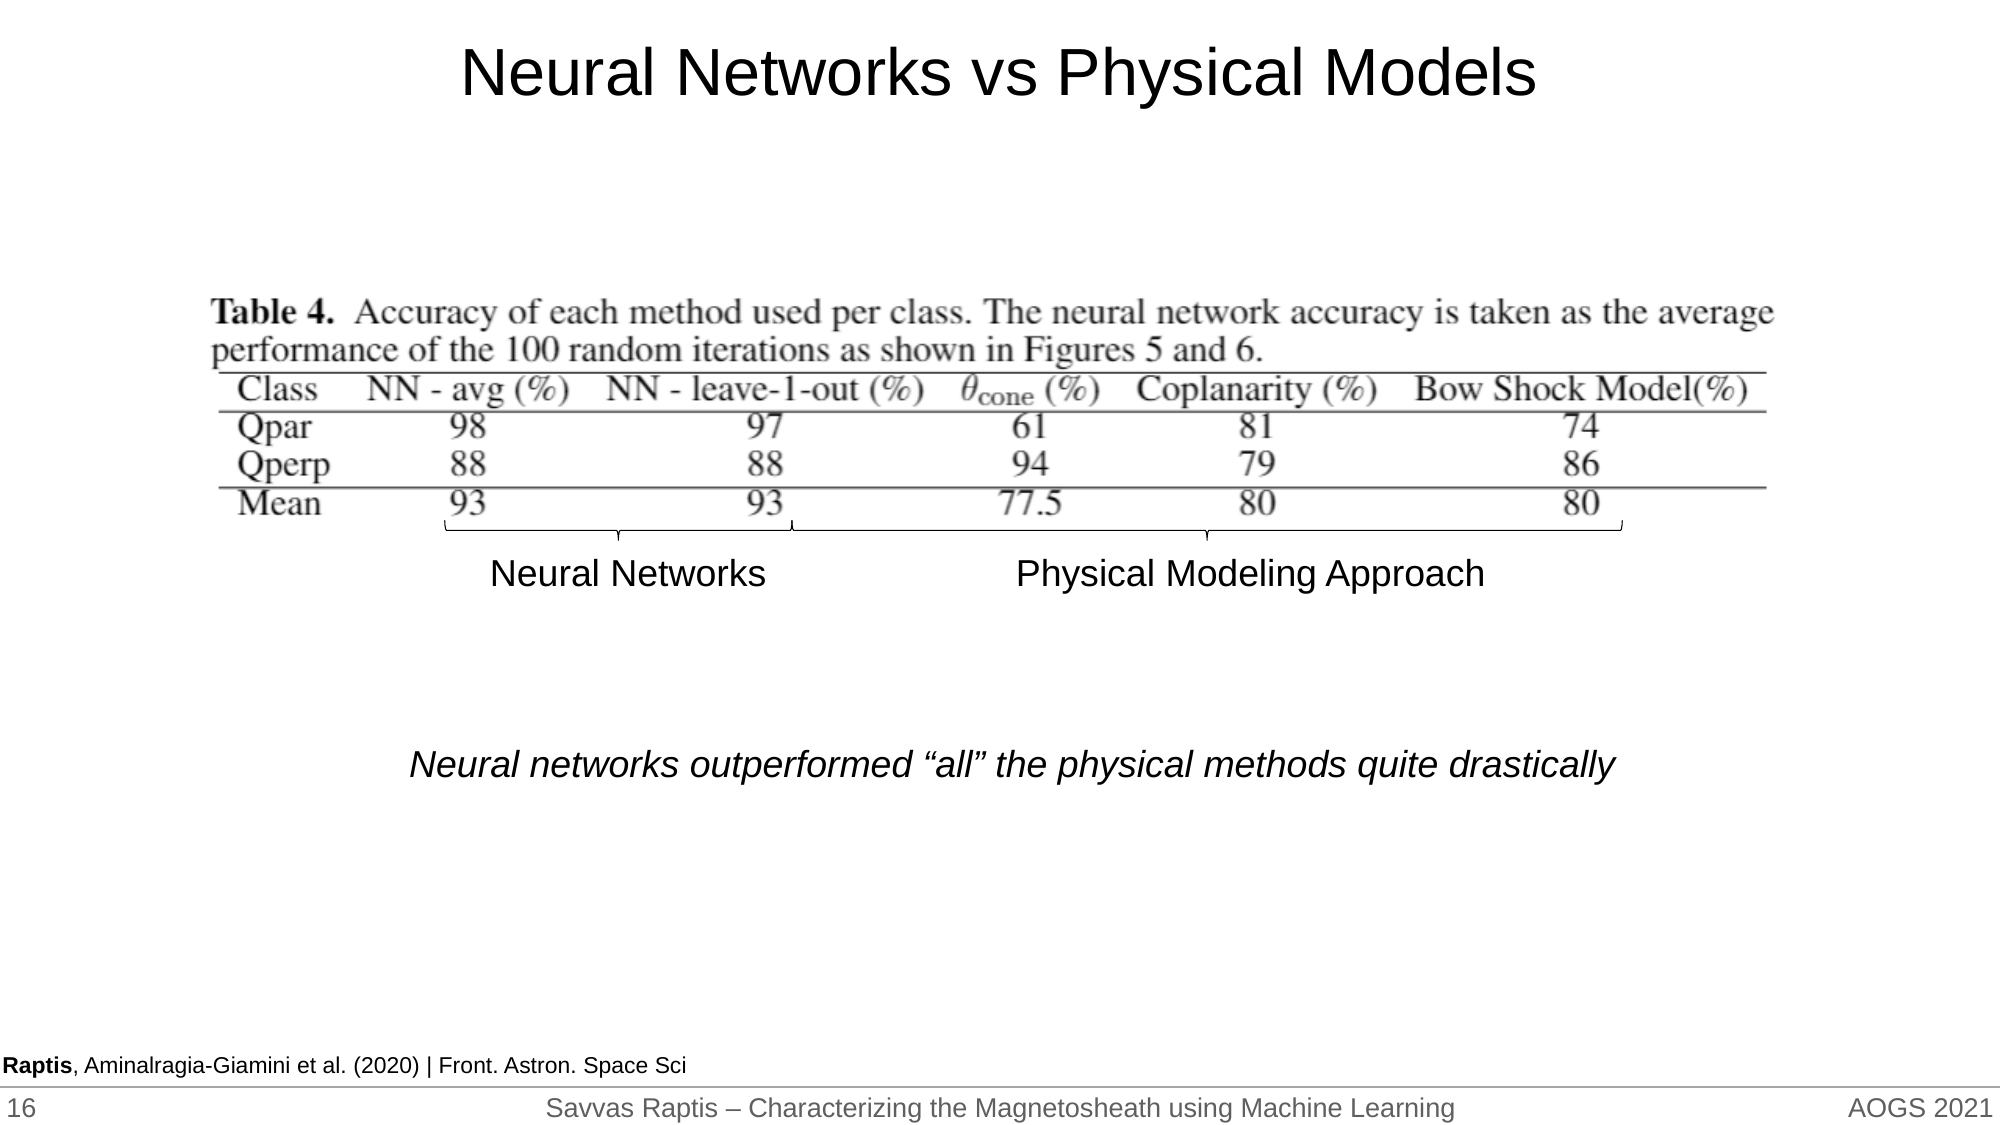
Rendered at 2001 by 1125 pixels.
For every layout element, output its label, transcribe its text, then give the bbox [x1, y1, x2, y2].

text_box Raptis, Aminalragia-Giamini et al. (2020) | Front. Astron. Space Sci [0, 1042, 703, 1085]
text_box Physical Modeling Approach [988, 548, 1513, 602]
text_box Neural Networks [397, 548, 859, 602]
text_box Neural networks outperformed “all” the physical methods quite drastically [394, 732, 1631, 793]
title Neural Networks vs Physical Models [94, 7, 1906, 130]
picture [197, 283, 1828, 548]
